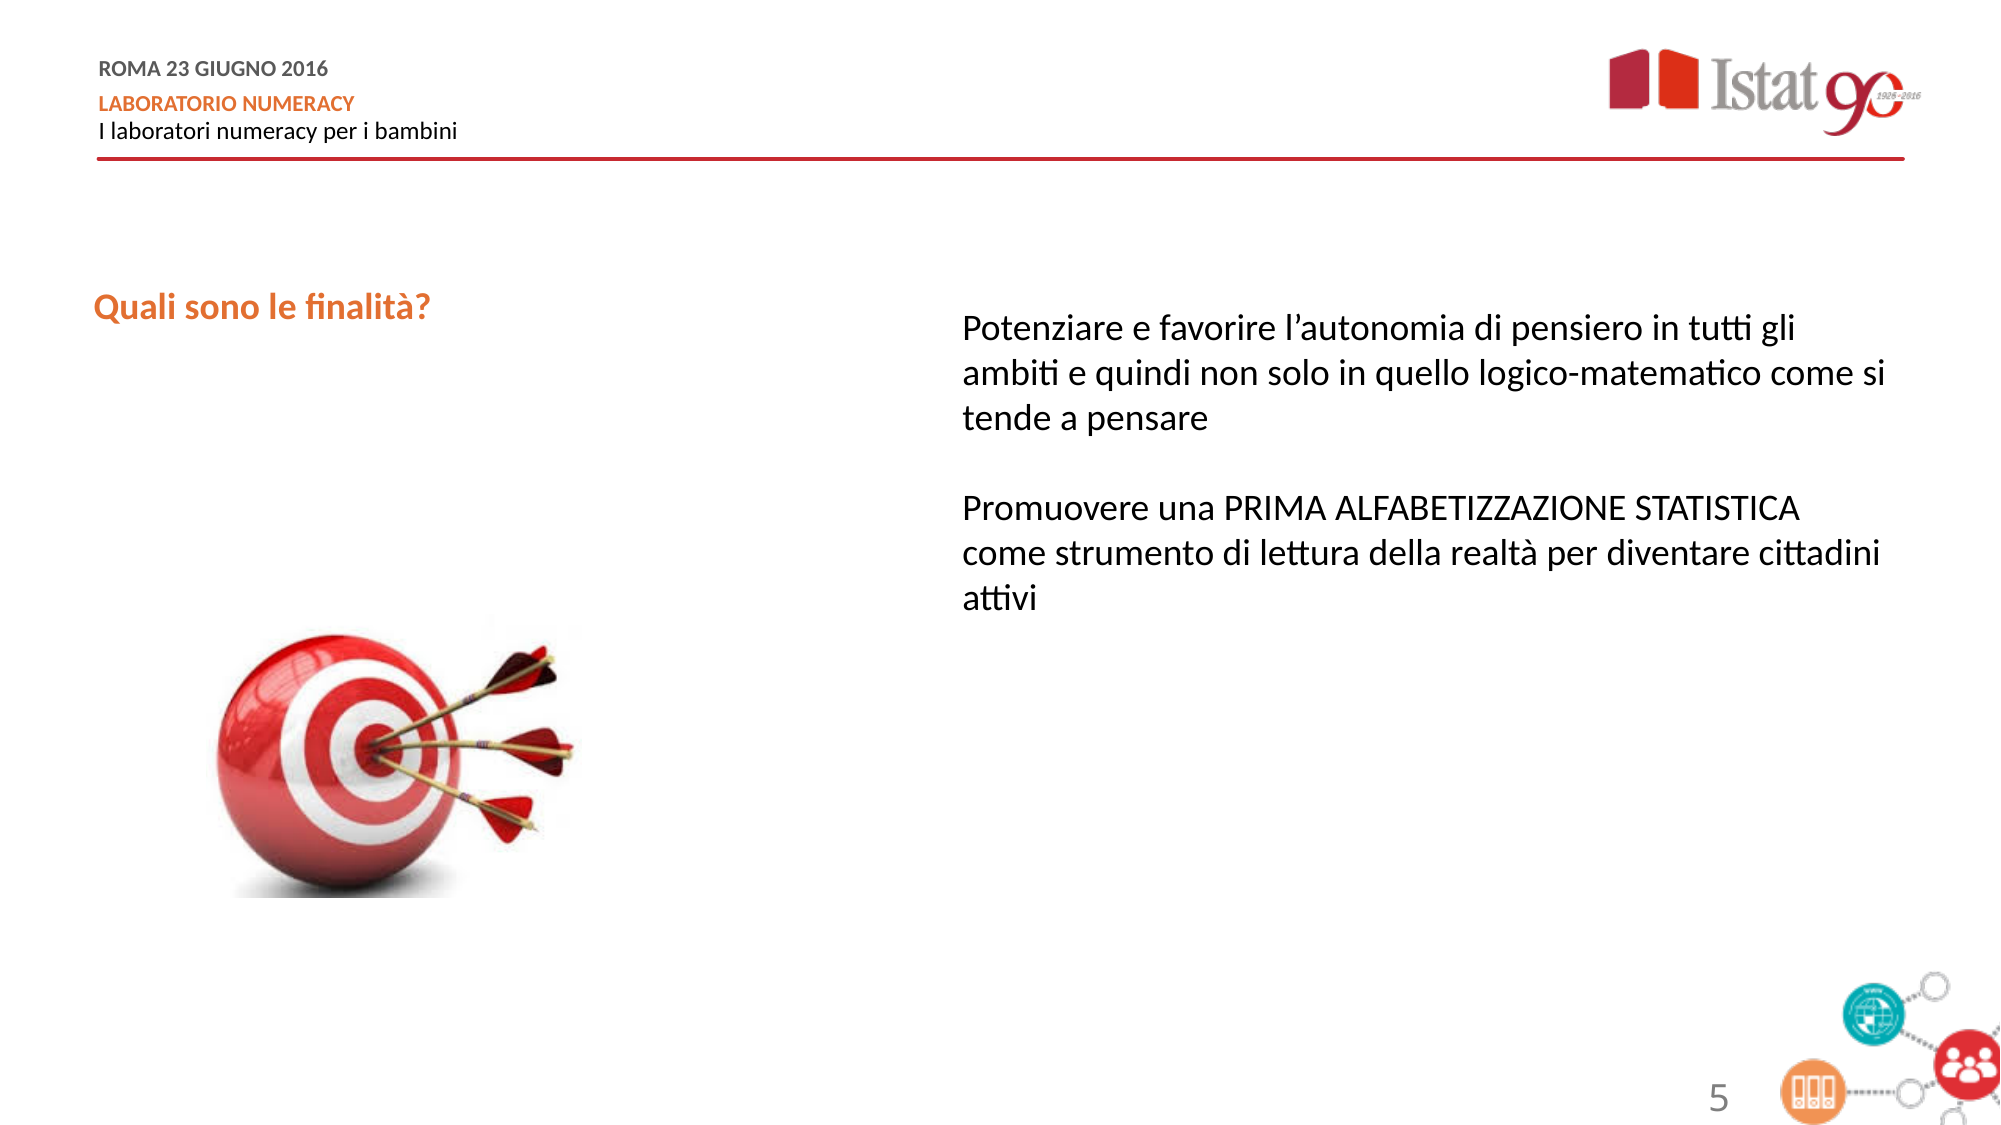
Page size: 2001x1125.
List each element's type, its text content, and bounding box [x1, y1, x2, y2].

picture [206, 614, 582, 898]
picture [1602, 29, 1928, 159]
subtitle Potenziare e favorire l’autonomia di pensiero in tutti gli ambiti e quindi non solo in quello logico-matematico come si tende a pensare Promuovere una PRIMA ALFABETIZZAZIONE STATISTICA come strumento di lettura della realtà per diventare cittadini attivi [947, 295, 1905, 816]
title Quali sono le finalità? [93, 281, 813, 701]
slide_number 5 [1294, 1066, 1745, 1125]
